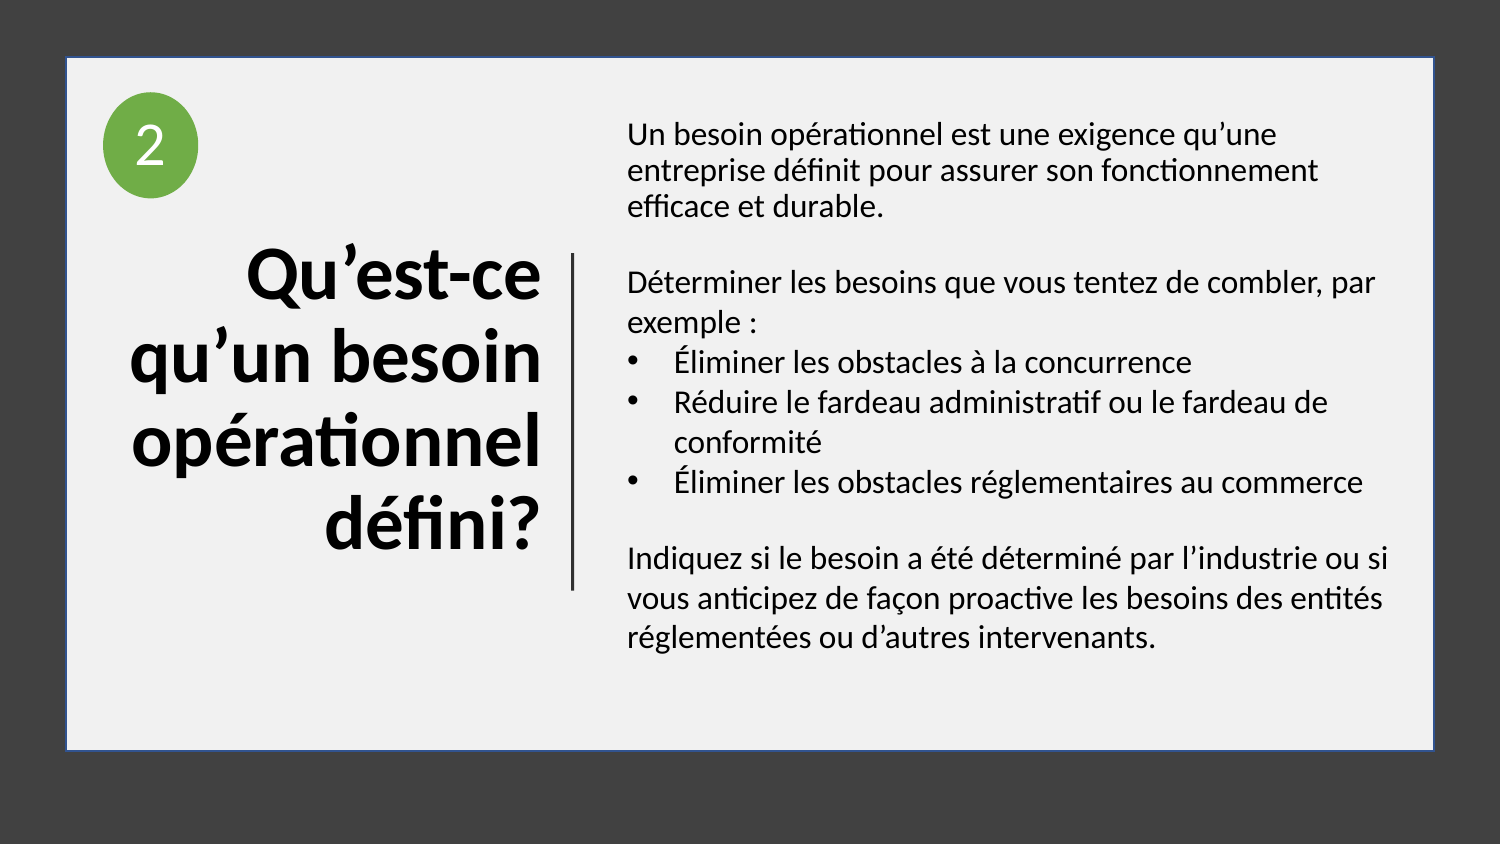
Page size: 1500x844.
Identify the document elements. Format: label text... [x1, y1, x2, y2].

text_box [102, 91, 199, 199]
title Qu’est-ce qu’un besoin opérationnel défini? [103, 110, 558, 699]
text_box Un besoin opérationnel est une exigence qu’une entreprise définit pour assurer son fonctionnement efficace et durable. Déterminer les besoins que vous tentez de combler, par exemple : Éliminer les obstacles à la concurrence Réduire le fardeau administratif ou le fardeau de conformité Éliminer les obstacles réglementaires au commerce Indiquez si le besoin a été déterminé par l’industrie ou si vous anticipez de façon proactive les besoins des entités réglementées ou d’autres intervenants. [612, 109, 1435, 699]
text_box [65, 57, 1435, 752]
text_box [0, 0, 1500, 844]
